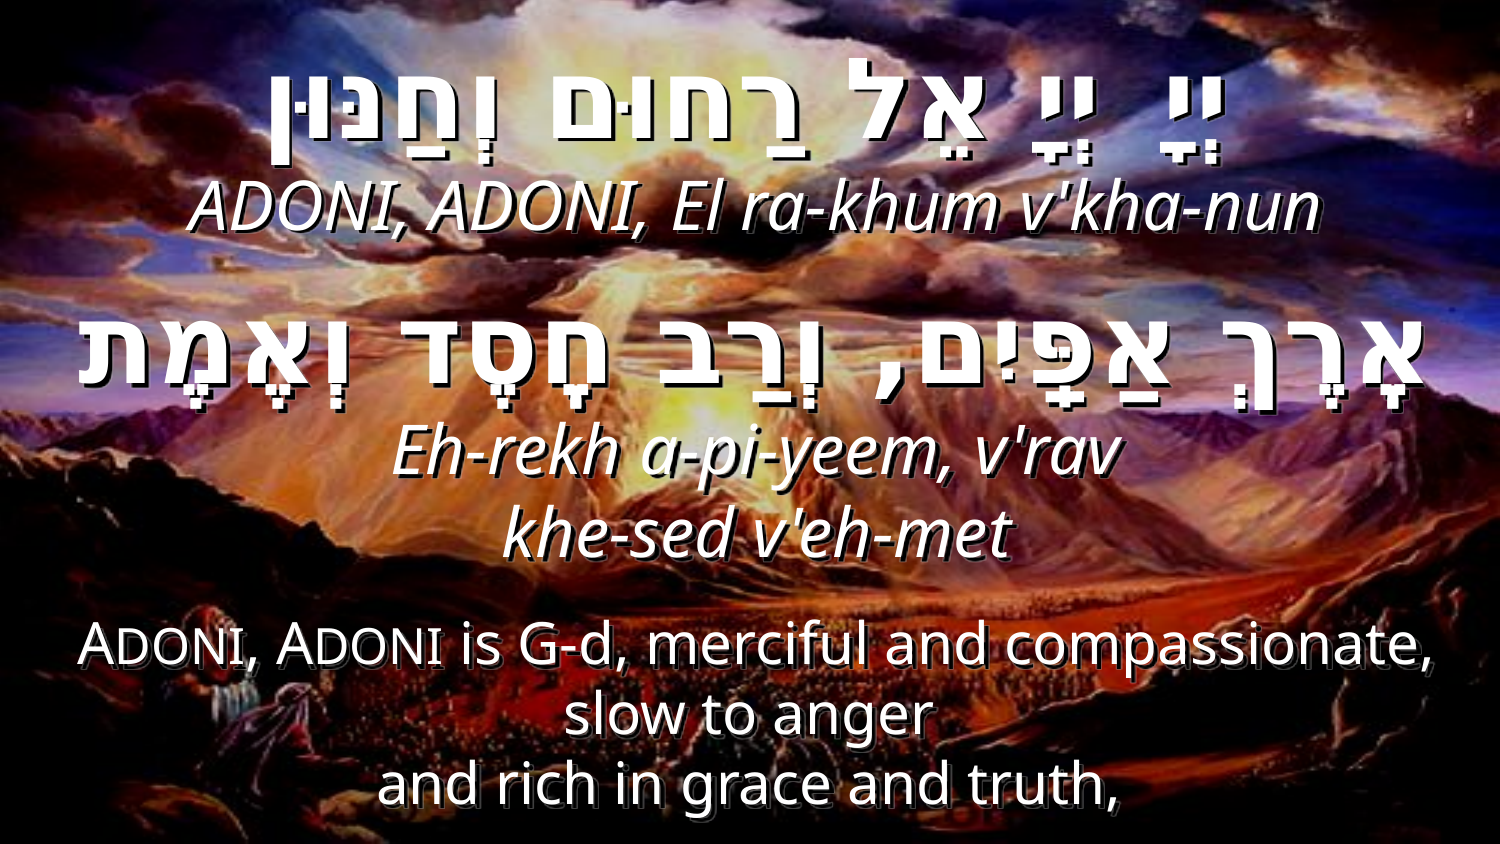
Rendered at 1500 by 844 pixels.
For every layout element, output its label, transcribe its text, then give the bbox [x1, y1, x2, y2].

picture [0, 0, 1500, 844]
list יְיָ יְיָ אֵל רַחוּם וְחַנּוּן Adoni, Adoni, El ra-khum v'kha-nun אֶֽרֶךְ אַפַּֽיִם, וְרַב חֶֽסֶד וְאֶמֶת Eh-rekh a-pi-yeem, v'rav khe-sed v'eh-met ADONI, ADONI is G-d, merciful and compassionate, slow to anger and rich in grace and truth, [50, 18, 1463, 826]
